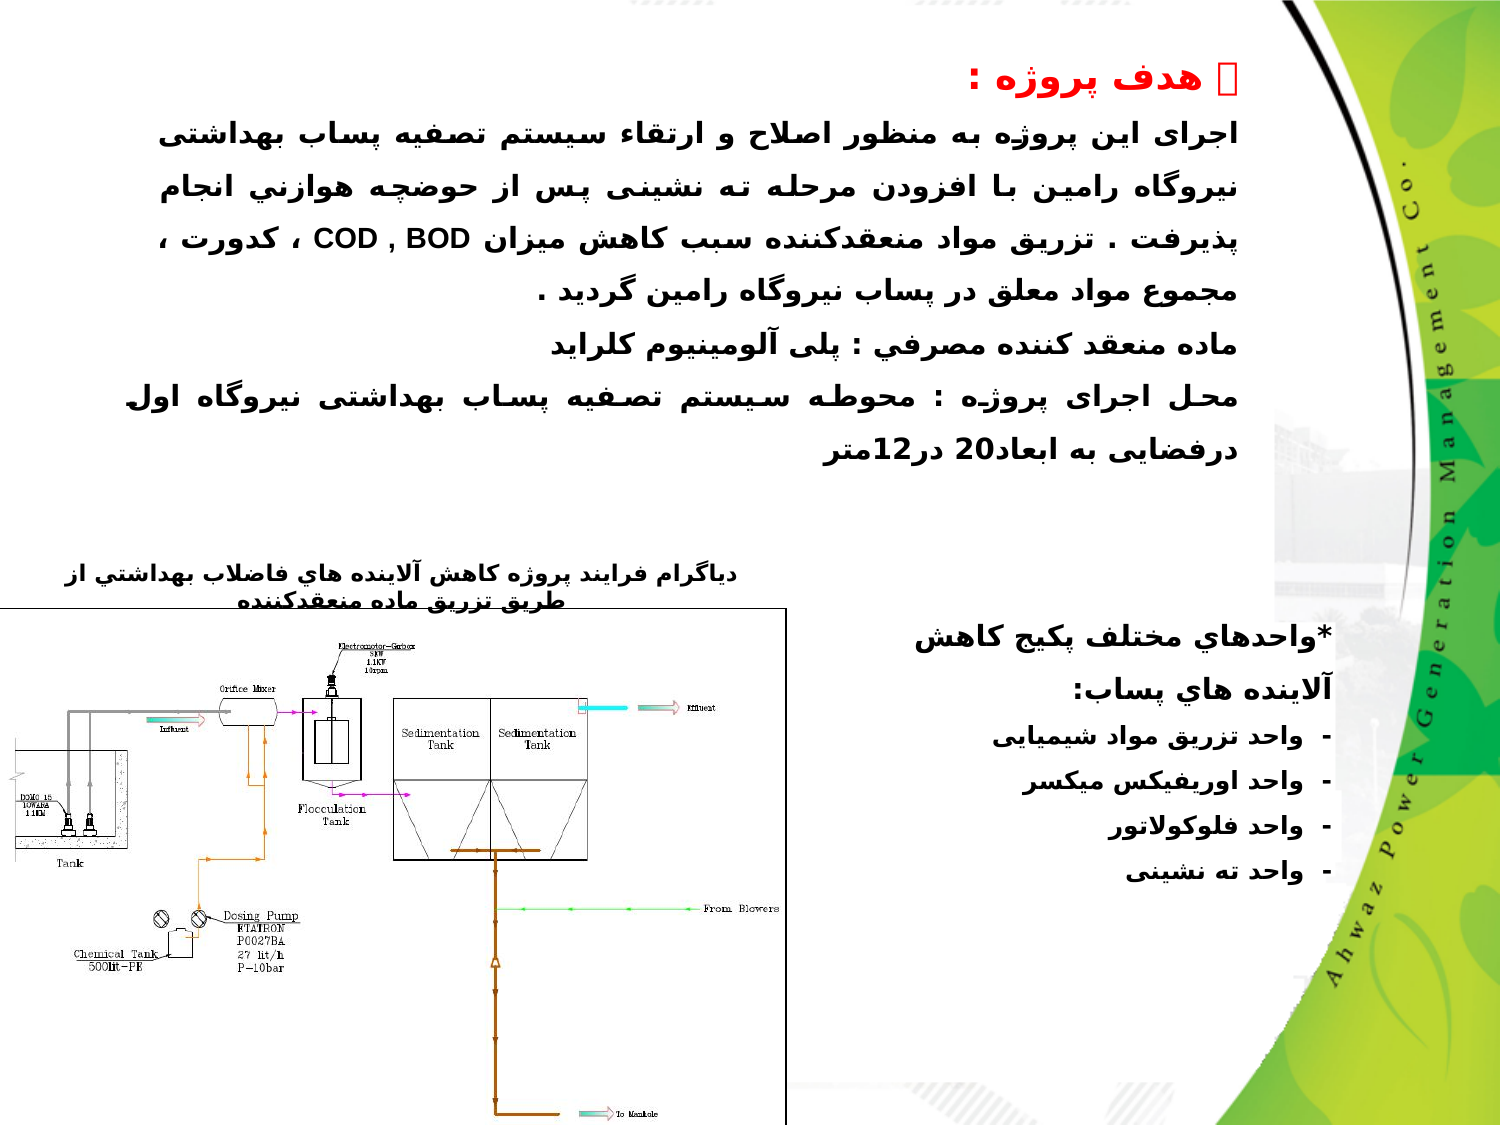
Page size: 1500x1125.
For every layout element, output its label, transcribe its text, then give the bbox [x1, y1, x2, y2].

text_box ماده منعقد كننده مصرفي : پلی آلومینیوم کلراید محل اجرای پروژه : محوطه سیستم تصفیه پساب بهداشتی نیروگاه اول درفضایی به ابعاد20 در12متر [105, 300, 621, 473]
text_box دياگرام فرايند پروژه كاهش آلاينده هاي فاضلاب بهداشتي از طريق تزريق ماده منعقدكننده [23, 550, 621, 607]
text_box  هدف پروژه : اجرای این پروژه به منظور اصلاح و ارتقاء سیستم تصفیه پساب بهداشتی نیروگاه رامین با افزودن مرحله ته نشینی پس از حوضچه هوازني انجام پذيرفت . تزريق مواد منعقدكننده سبب كاهش ميزان COD , BOD ، كدورت ، مجموع مواد معلق در پساب نيروگاه رامين گرديد . [140, 21, 621, 300]
picture [0, 0, 1500, 1125]
